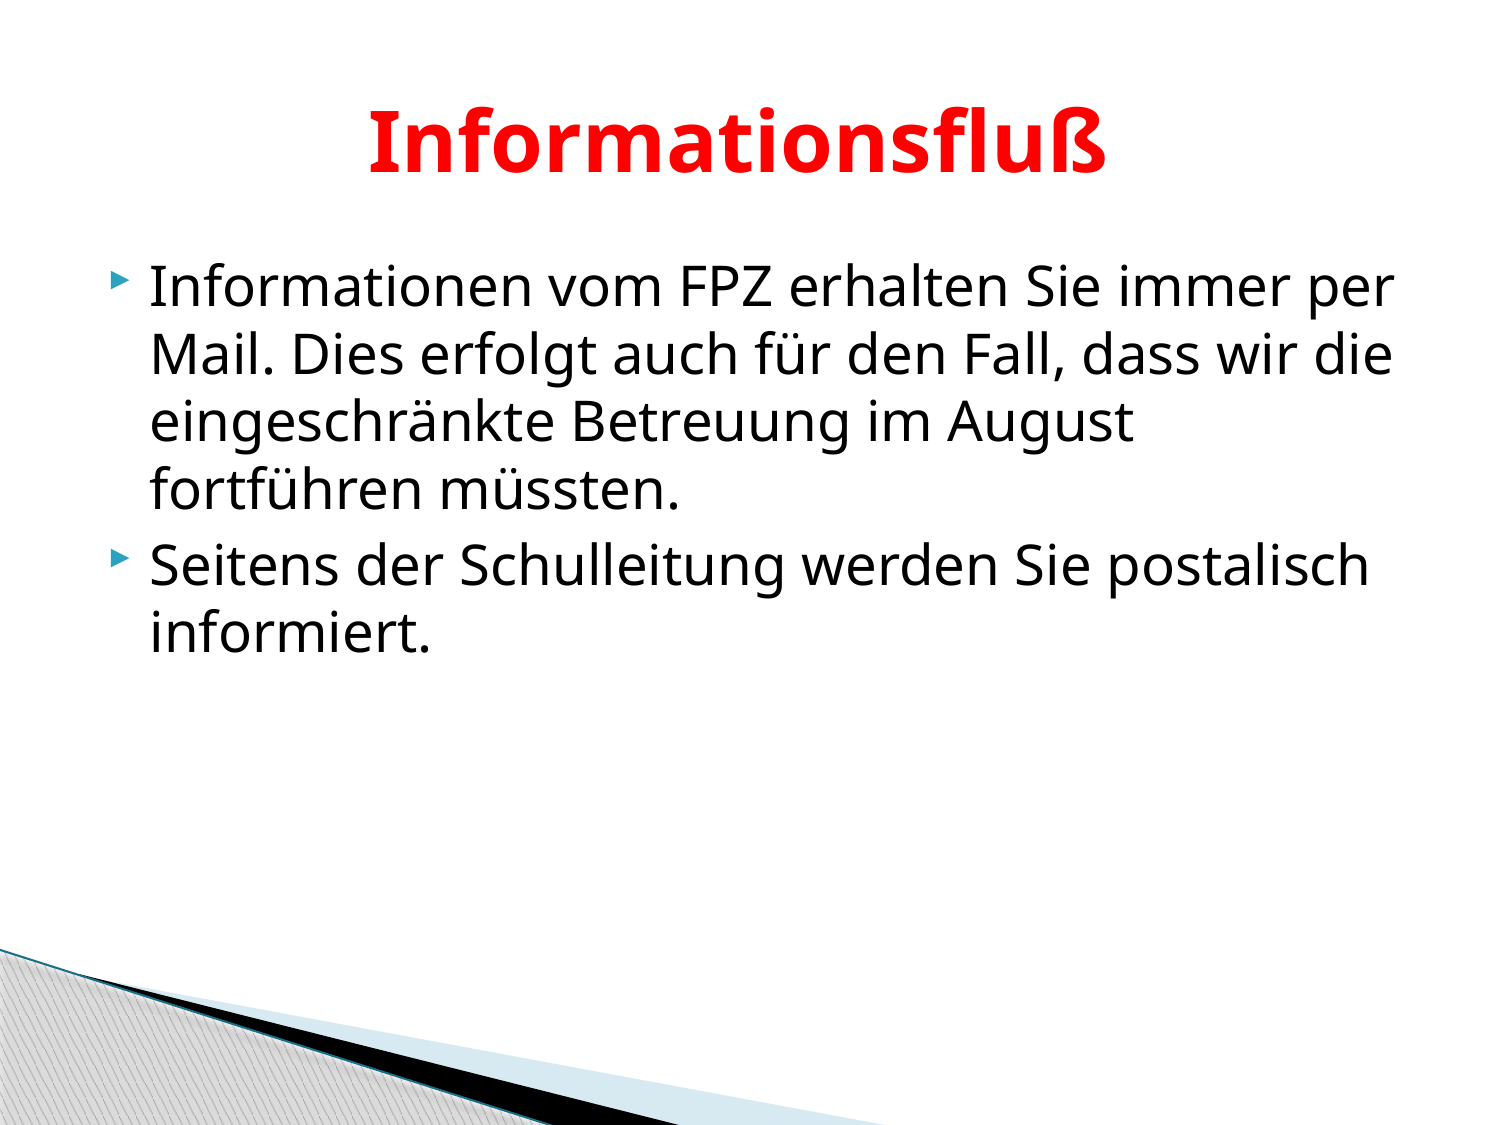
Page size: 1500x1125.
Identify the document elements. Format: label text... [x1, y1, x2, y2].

list Informationen vom FPZ erhalten Sie immer per Mail. Dies erfolgt auch für den Fall, dass wir die eingeschränkte Betreuung im August fortführen müssten. Seitens der Schulleitung werden Sie postalisch informiert. [75, 243, 1425, 986]
title Informationsfluß [75, 45, 1425, 233]
